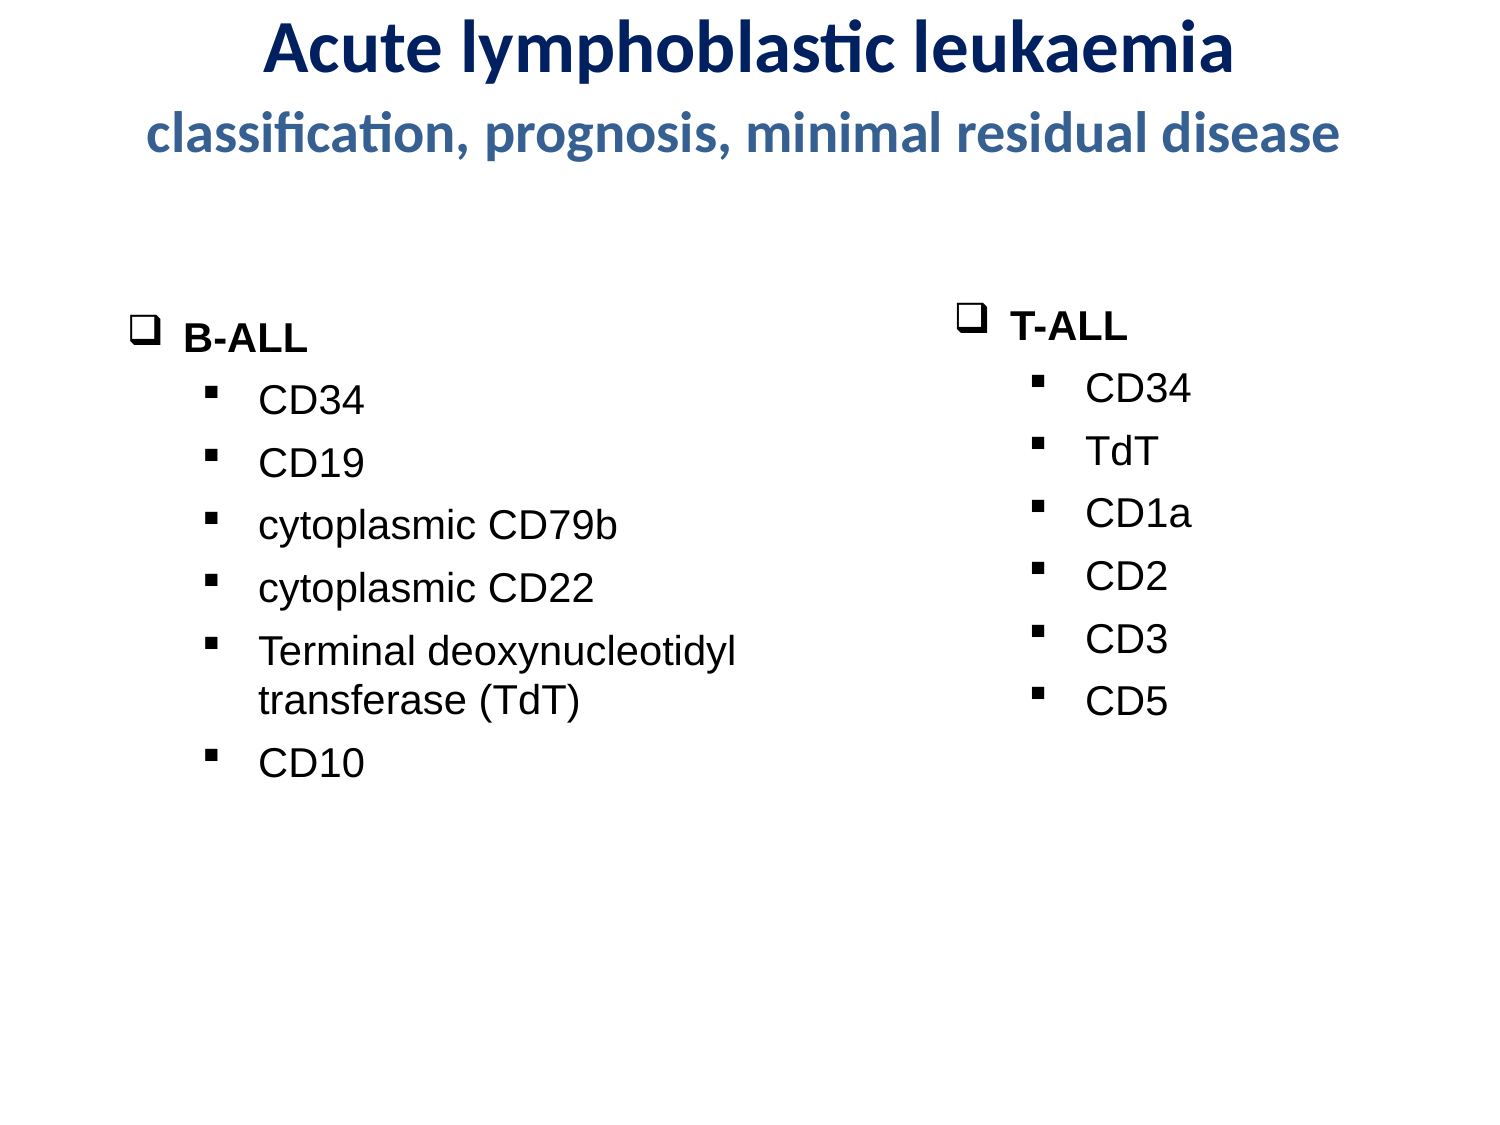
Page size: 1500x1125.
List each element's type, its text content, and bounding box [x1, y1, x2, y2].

text_box classification, prognosis, minimal residual disease [100, 86, 1388, 172]
text_box T-ALL CD34 TdT CD1a CD2 CD3 CD5 [938, 291, 1500, 732]
title Acute lymphoblastic leukaemia [75, 0, 1425, 136]
text_box B-ALL CD34 CD19 cytoplasmic CD79b cytoplasmic CD22 Terminal deoxynucleotidyl transferase (TdT) CD10 [112, 303, 804, 856]
